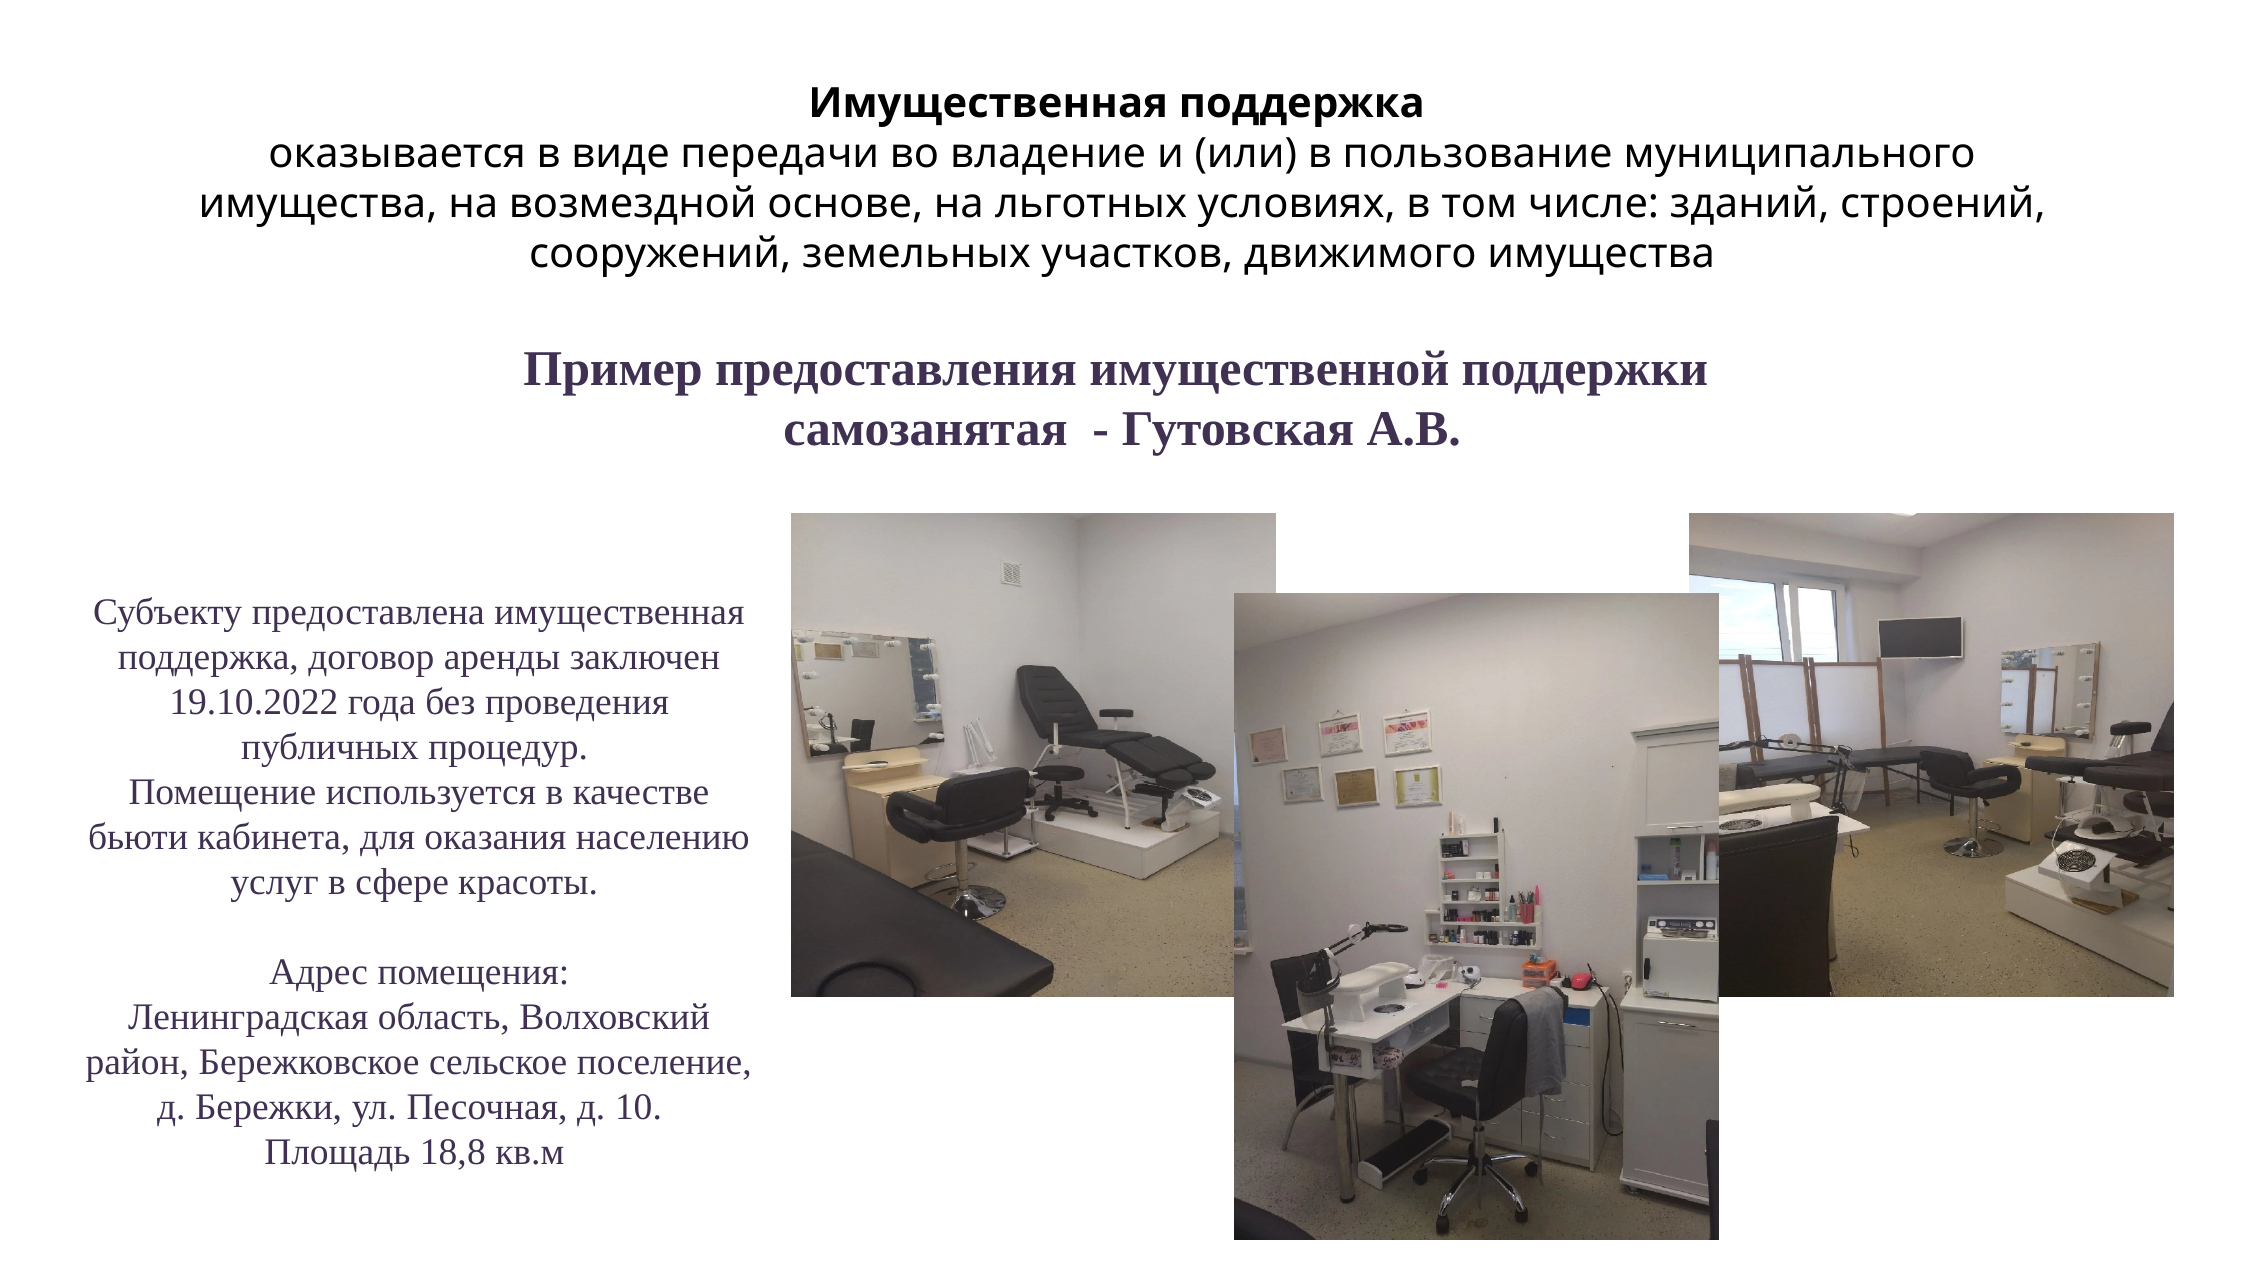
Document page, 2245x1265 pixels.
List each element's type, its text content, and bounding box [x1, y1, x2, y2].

text_box Субъекту предоставлена имущественная поддержка, договор аренды заключен 19.10.2022 года без проведения публичных процедур. Помещение используется в качестве бьюти кабинета, для оказания населению услуг в сфере красоты. Адрес помещения: Ленинградская область, Волховский район, Бережковское сельское поселение, д. Бережки, ул. Песочная, д. 10. Площадь 18,8 кв.м [70, 534, 768, 1224]
title Имущественная поддержка оказывается в виде передачи во владение и (или) в пользование муниципального имущества, на возмездной основе, на льготных условиях, в том числе: зданий, строений, сооружений, земельных участков, движимого имущества Пример предоставления имущественной поддержки самозанятая - Гутовская А.В. [154, 67, 2090, 361]
picture [791, 513, 2174, 1240]
